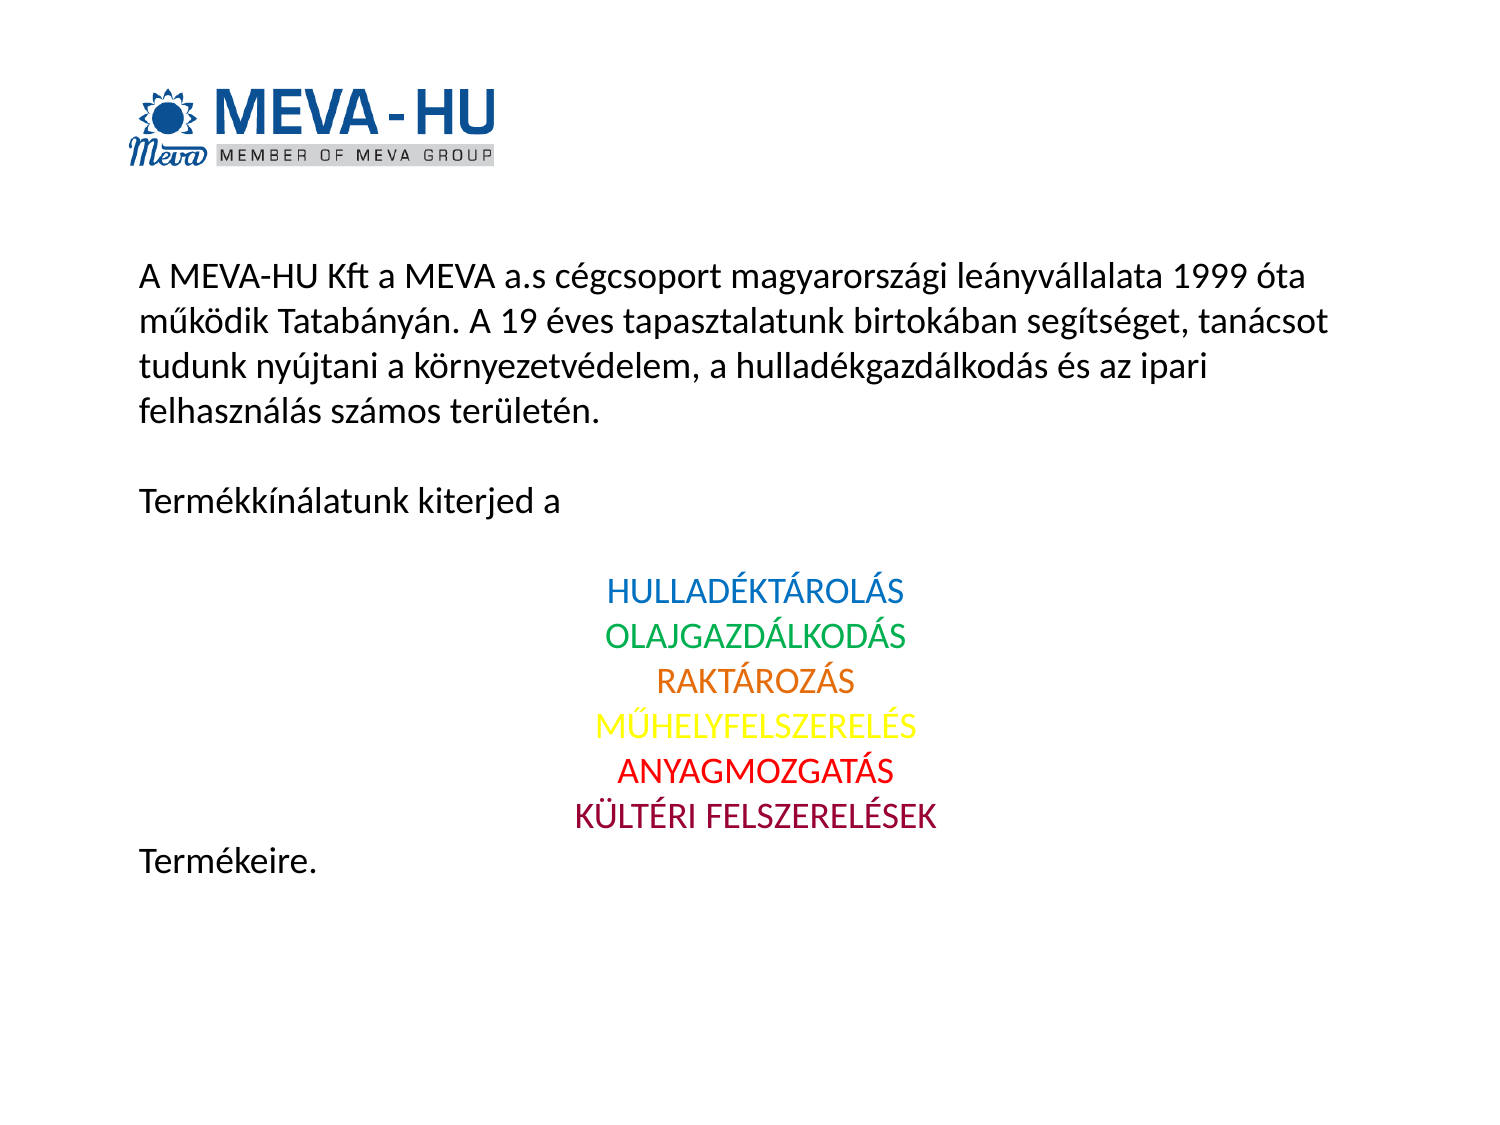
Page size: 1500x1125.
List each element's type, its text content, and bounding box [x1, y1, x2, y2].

picture [126, 85, 494, 167]
text_box A MEVA-HU Kft a MEVA a.s cégcsoport magyarországi leányvállalata 1999 óta működik Tatabányán. A 19 éves tapasztalatunk birtokában segítséget, tanácsot tudunk nyújtani a környezetvédelem, a hulladékgazdálkodás és az ipari felhasználás számos területén. Termékkínálatunk kiterjed a HULLADÉKTÁROLÁS OLAJGAZDÁLKODÁS RAKTÁROZÁS MŰHELYFELSZERELÉS ANYAGMOZGATÁS KÜLTÉRI FELSZERELÉSEK Termékeire. [123, 243, 1388, 979]
